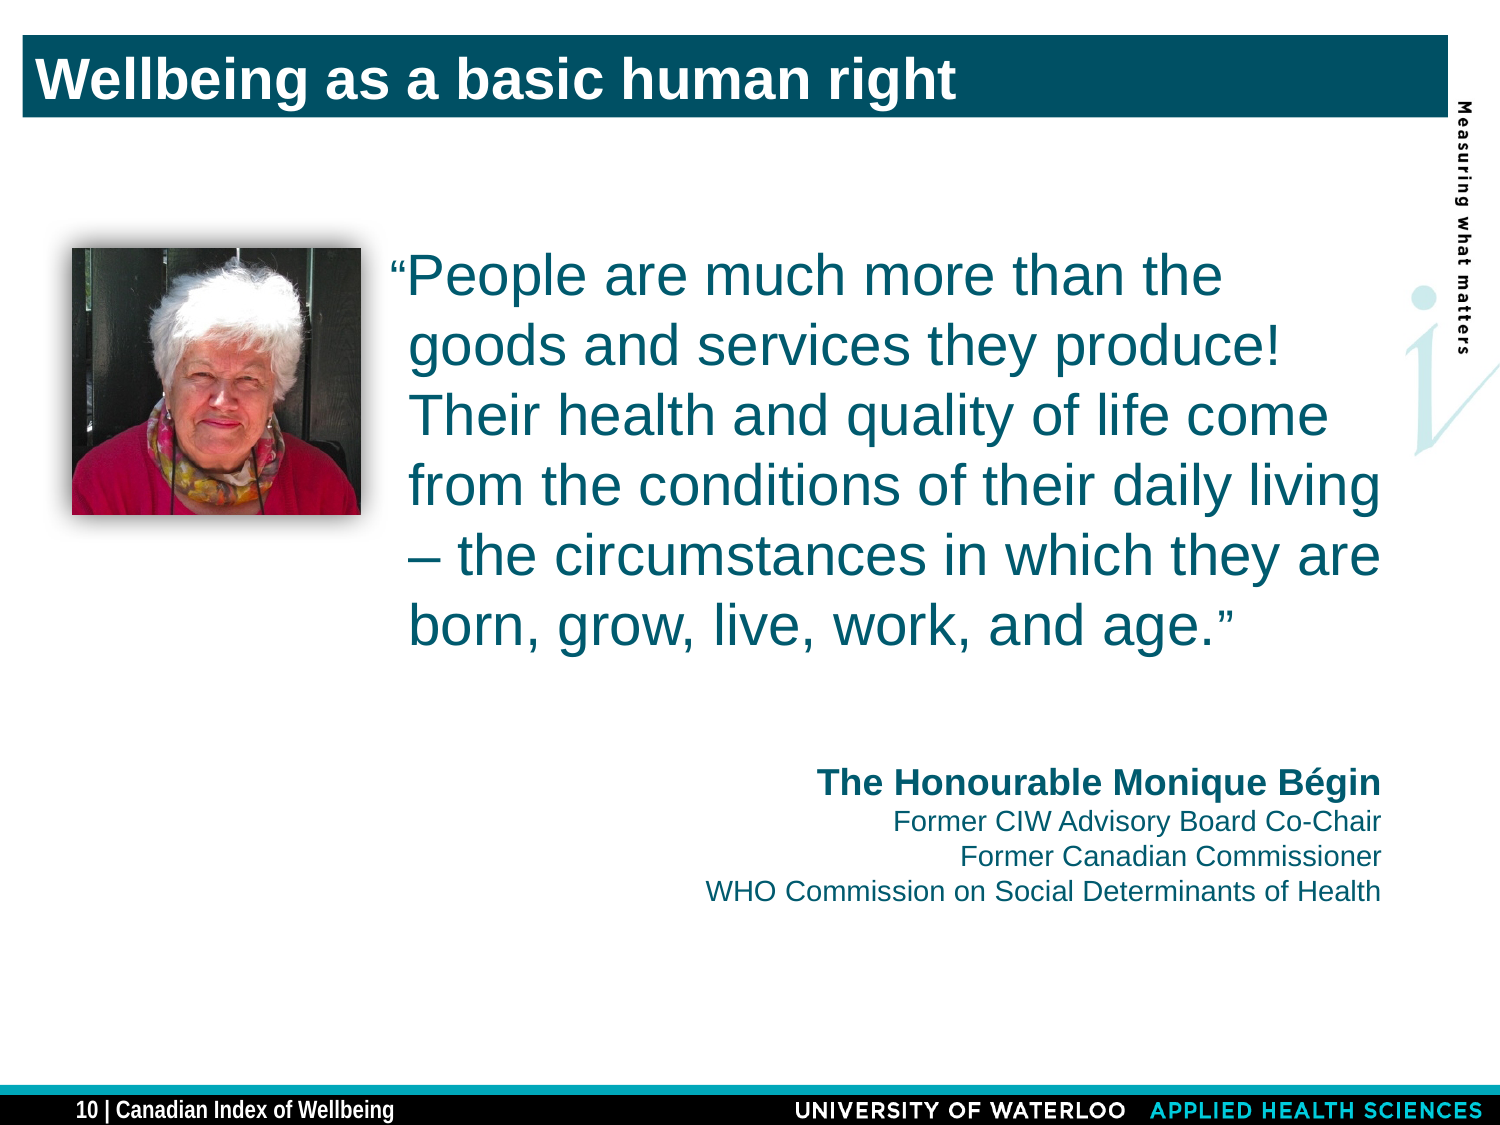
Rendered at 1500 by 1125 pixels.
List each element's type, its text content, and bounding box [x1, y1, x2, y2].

text_box Wellbeing as a basic human right [22, 35, 1448, 118]
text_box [71, 229, 1412, 918]
picture [1402, 92, 1500, 478]
picture [0, 1095, 1500, 1125]
